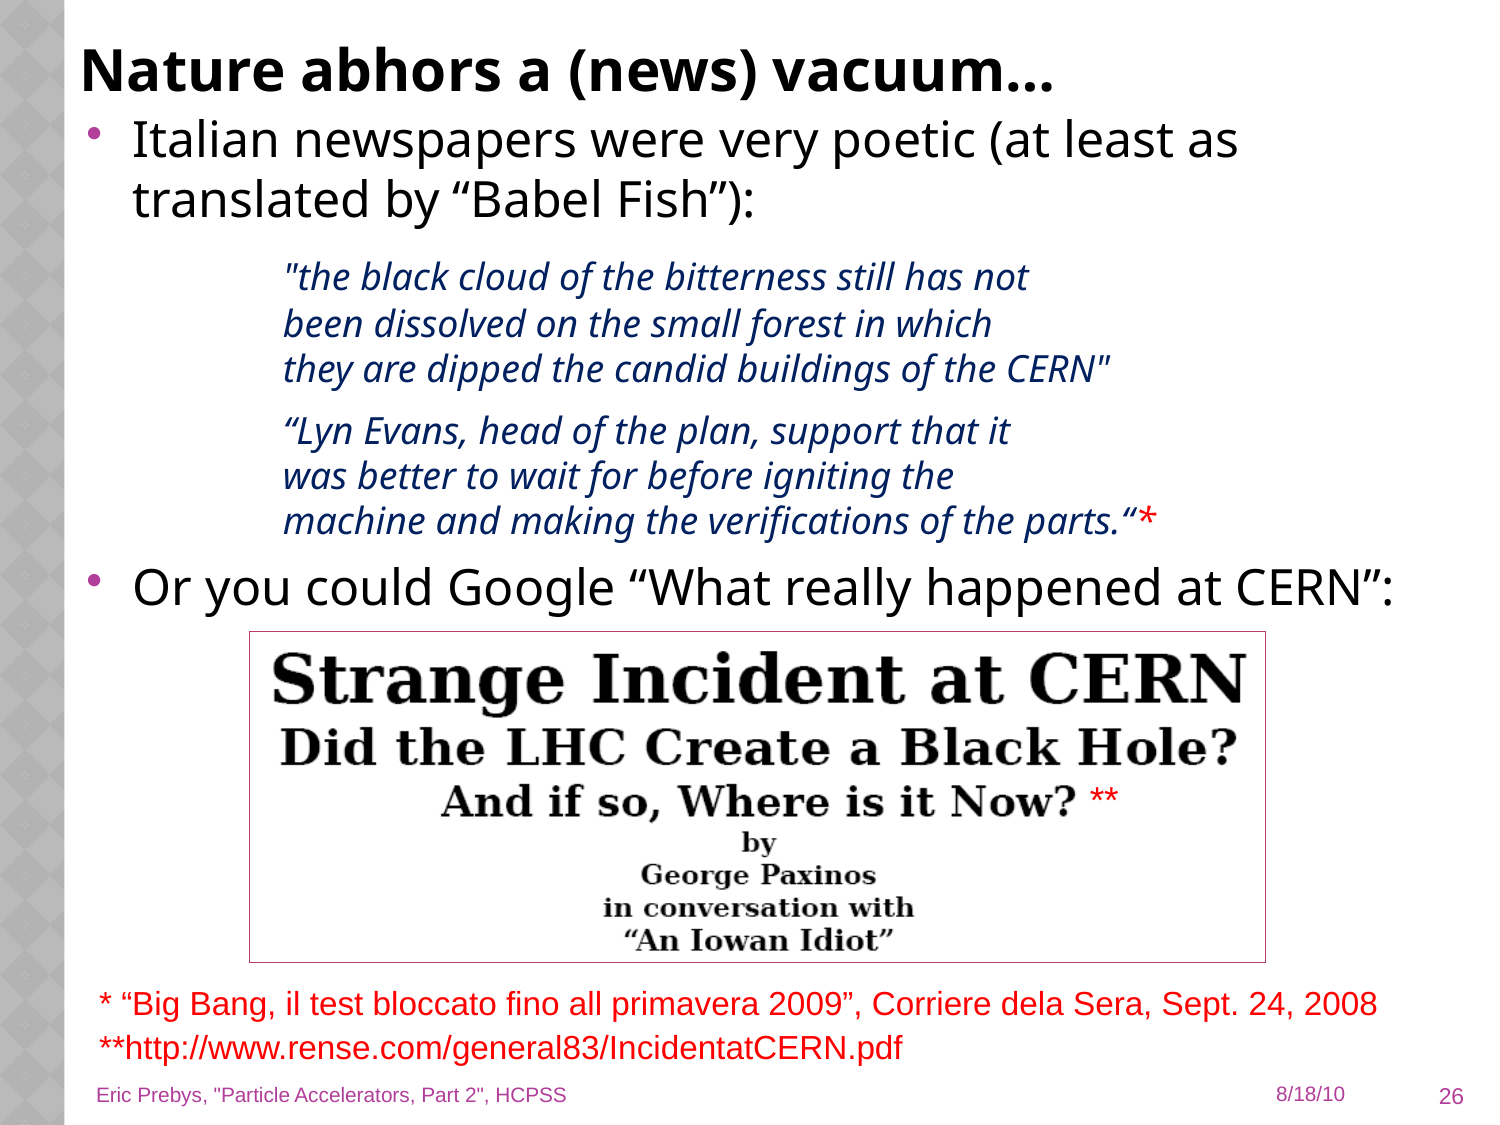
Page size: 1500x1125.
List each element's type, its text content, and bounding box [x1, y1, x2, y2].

picture [249, 630, 1266, 963]
slide_number 48 [0, 0, 65, 1125]
footer Eric Prebys, "Particle Accelerators, Part 2", HCPSS [81, 1081, 1025, 1107]
list Italian newspapers were very poetic (at least as translated by “Babel Fish”): "the black cloud of the bitterness still has not been dissolved on the small forest in which they are dipped the candid buildings of the CERN" “Lyn Evans, head of the plan, support that it was better to wait for before igniting the machine and making the verifications of the parts.“* Or you could Google “What really happened at CERN”: [72, 99, 1428, 652]
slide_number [1031, 1081, 1360, 1106]
text_box **http://www.rense.com/general83/IncidentatCERN.pdf [84, 1018, 1416, 1074]
text_box * “Big Bang, il test bloccato fino all primavera 2009”, Corriere dela Sera, Sept. 24, 2008 [84, 974, 1416, 1018]
title Nature abhors a (news) vacuum… [72, 31, 1428, 99]
slide_number 26 [1367, 1071, 1465, 1110]
